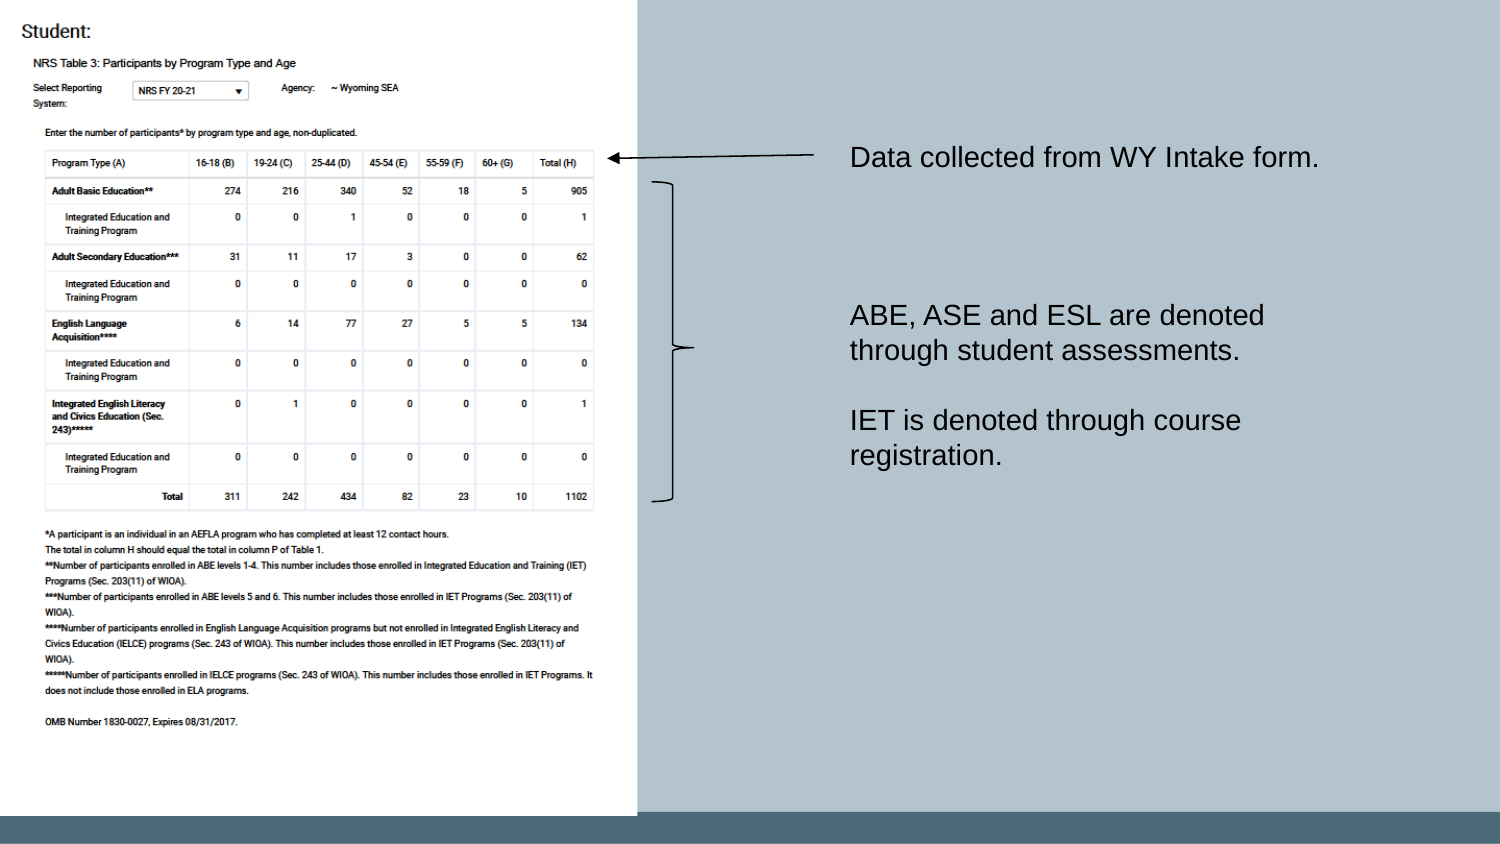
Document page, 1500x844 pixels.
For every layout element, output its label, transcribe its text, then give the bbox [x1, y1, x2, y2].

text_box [0, 0, 638, 816]
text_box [606, 154, 814, 159]
text_box ABE, ASE and ESL are denoted through student assessments. IET is denoted through course registration. [835, 289, 1348, 479]
text_box [651, 181, 695, 503]
text_box Data collected from WY Intake form. [835, 131, 1398, 181]
